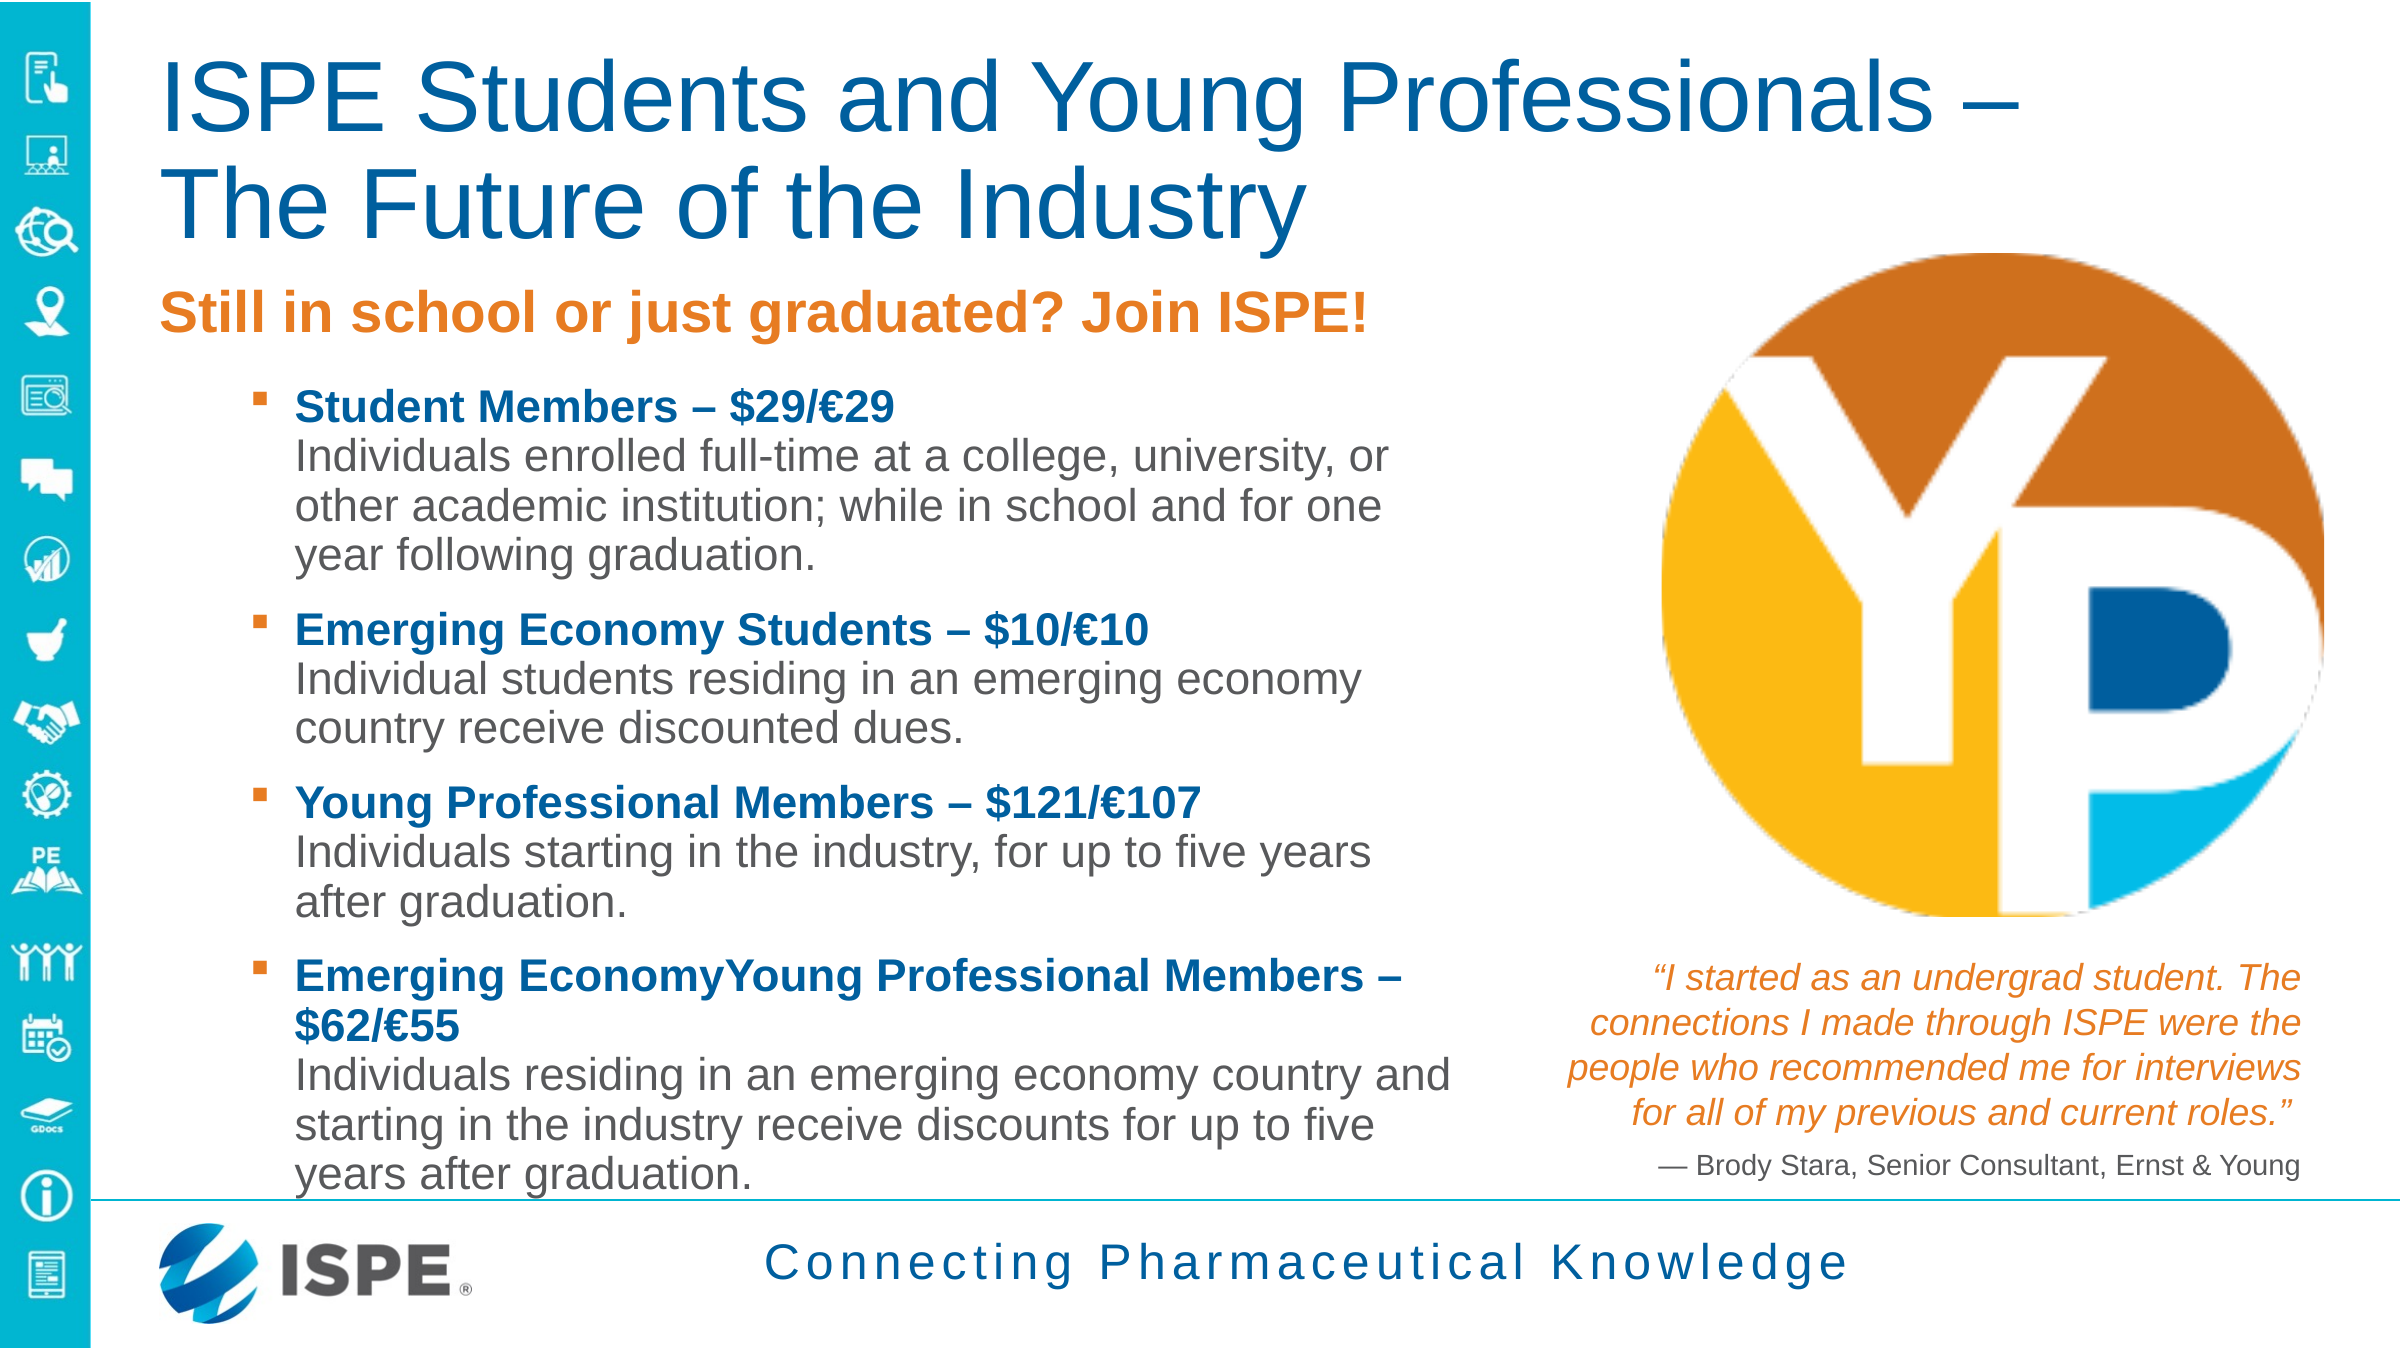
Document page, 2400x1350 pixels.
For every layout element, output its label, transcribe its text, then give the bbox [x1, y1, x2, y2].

list Still in school or just graduated? Join ISPE! Student Members – $29/€29 Individuals enrolled full-time at a college, university, or other academic institution; while in school and for one year following graduation. Emerging Economy Students – $10/€10 Individual students residing in an emerging economy country receive discounted dues. Young Professional Members – $121/€107 Individuals starting in the industry, for up to five years after graduation. Emerging EconomyYoung Professional Members – $62/€55 Individuals residing in an emerging economy country and starting in the industry receive discounts for up to five years after graduation. [159, 282, 1466, 1188]
title ISPE Students and Young Professionals – The Future of the Industry [159, 44, 2325, 245]
picture [1661, 253, 2325, 917]
picture [0, 2, 91, 1348]
picture [159, 1223, 472, 1324]
text_box “I started as an undergrad student. The connections I made through ISPE were the people who recommended me for interviews for all of my previous and current roles.” — Brody Stara, Senior Consultant, Ernst & Young [1528, 953, 2302, 1181]
